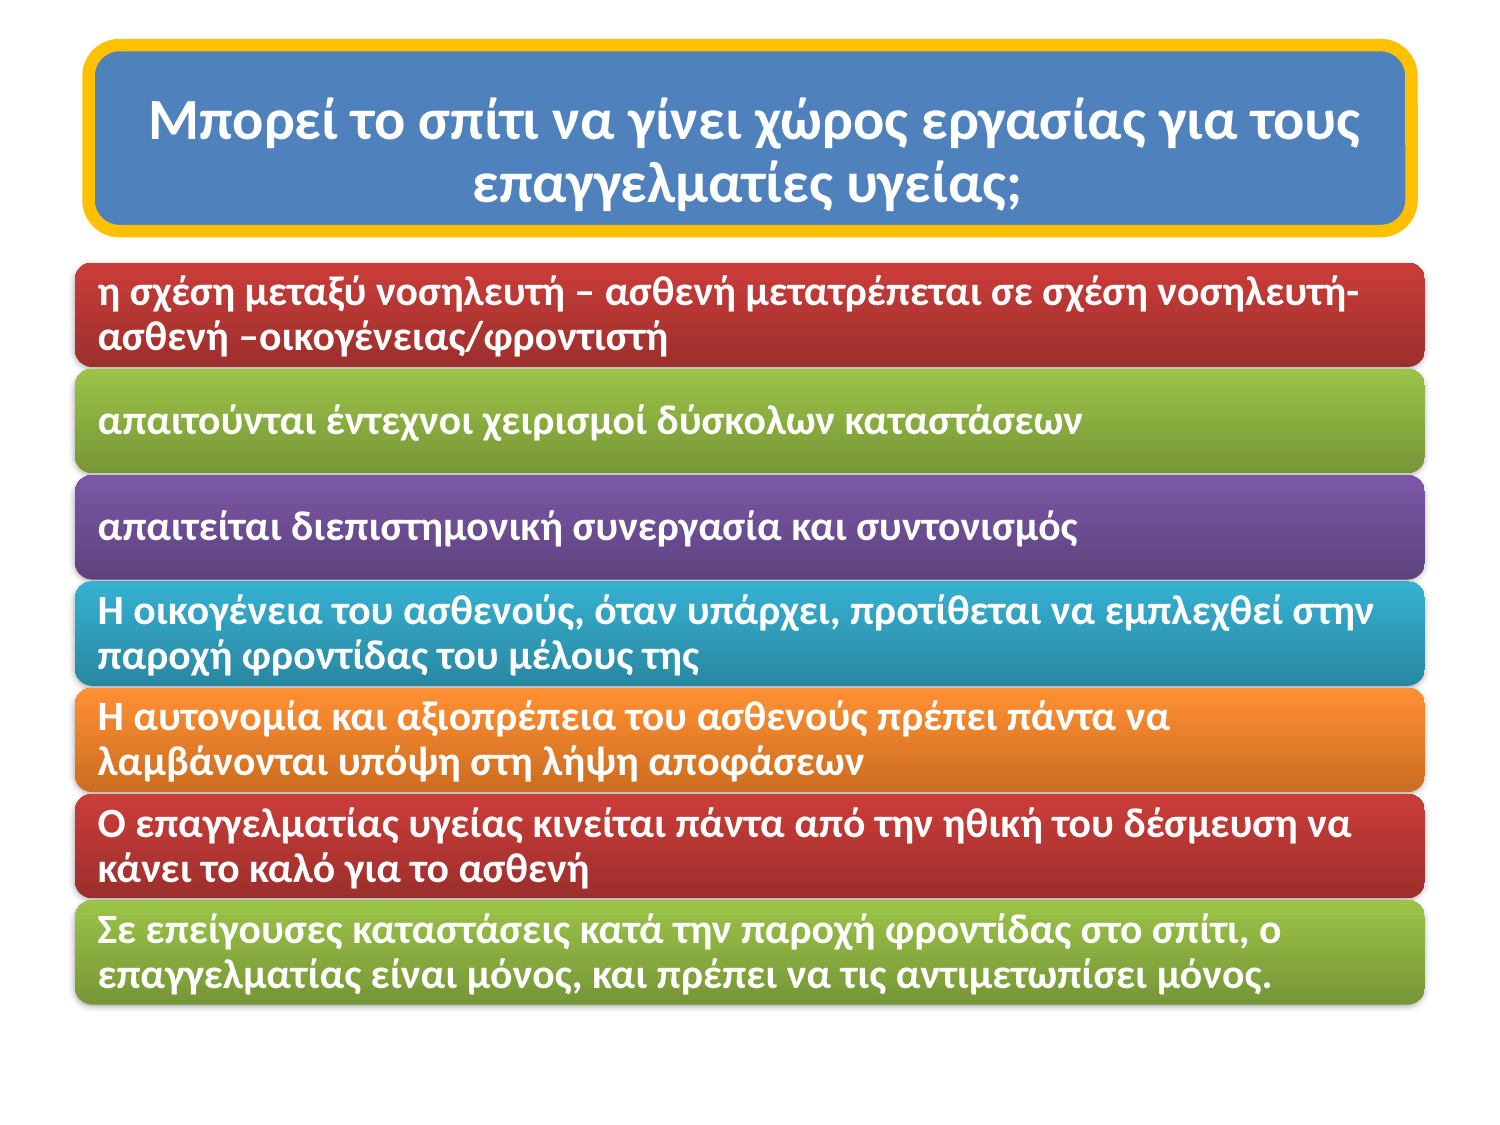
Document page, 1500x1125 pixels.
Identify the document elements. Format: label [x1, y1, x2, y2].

list [74, 262, 1426, 1006]
text_box [74, 44, 1426, 233]
